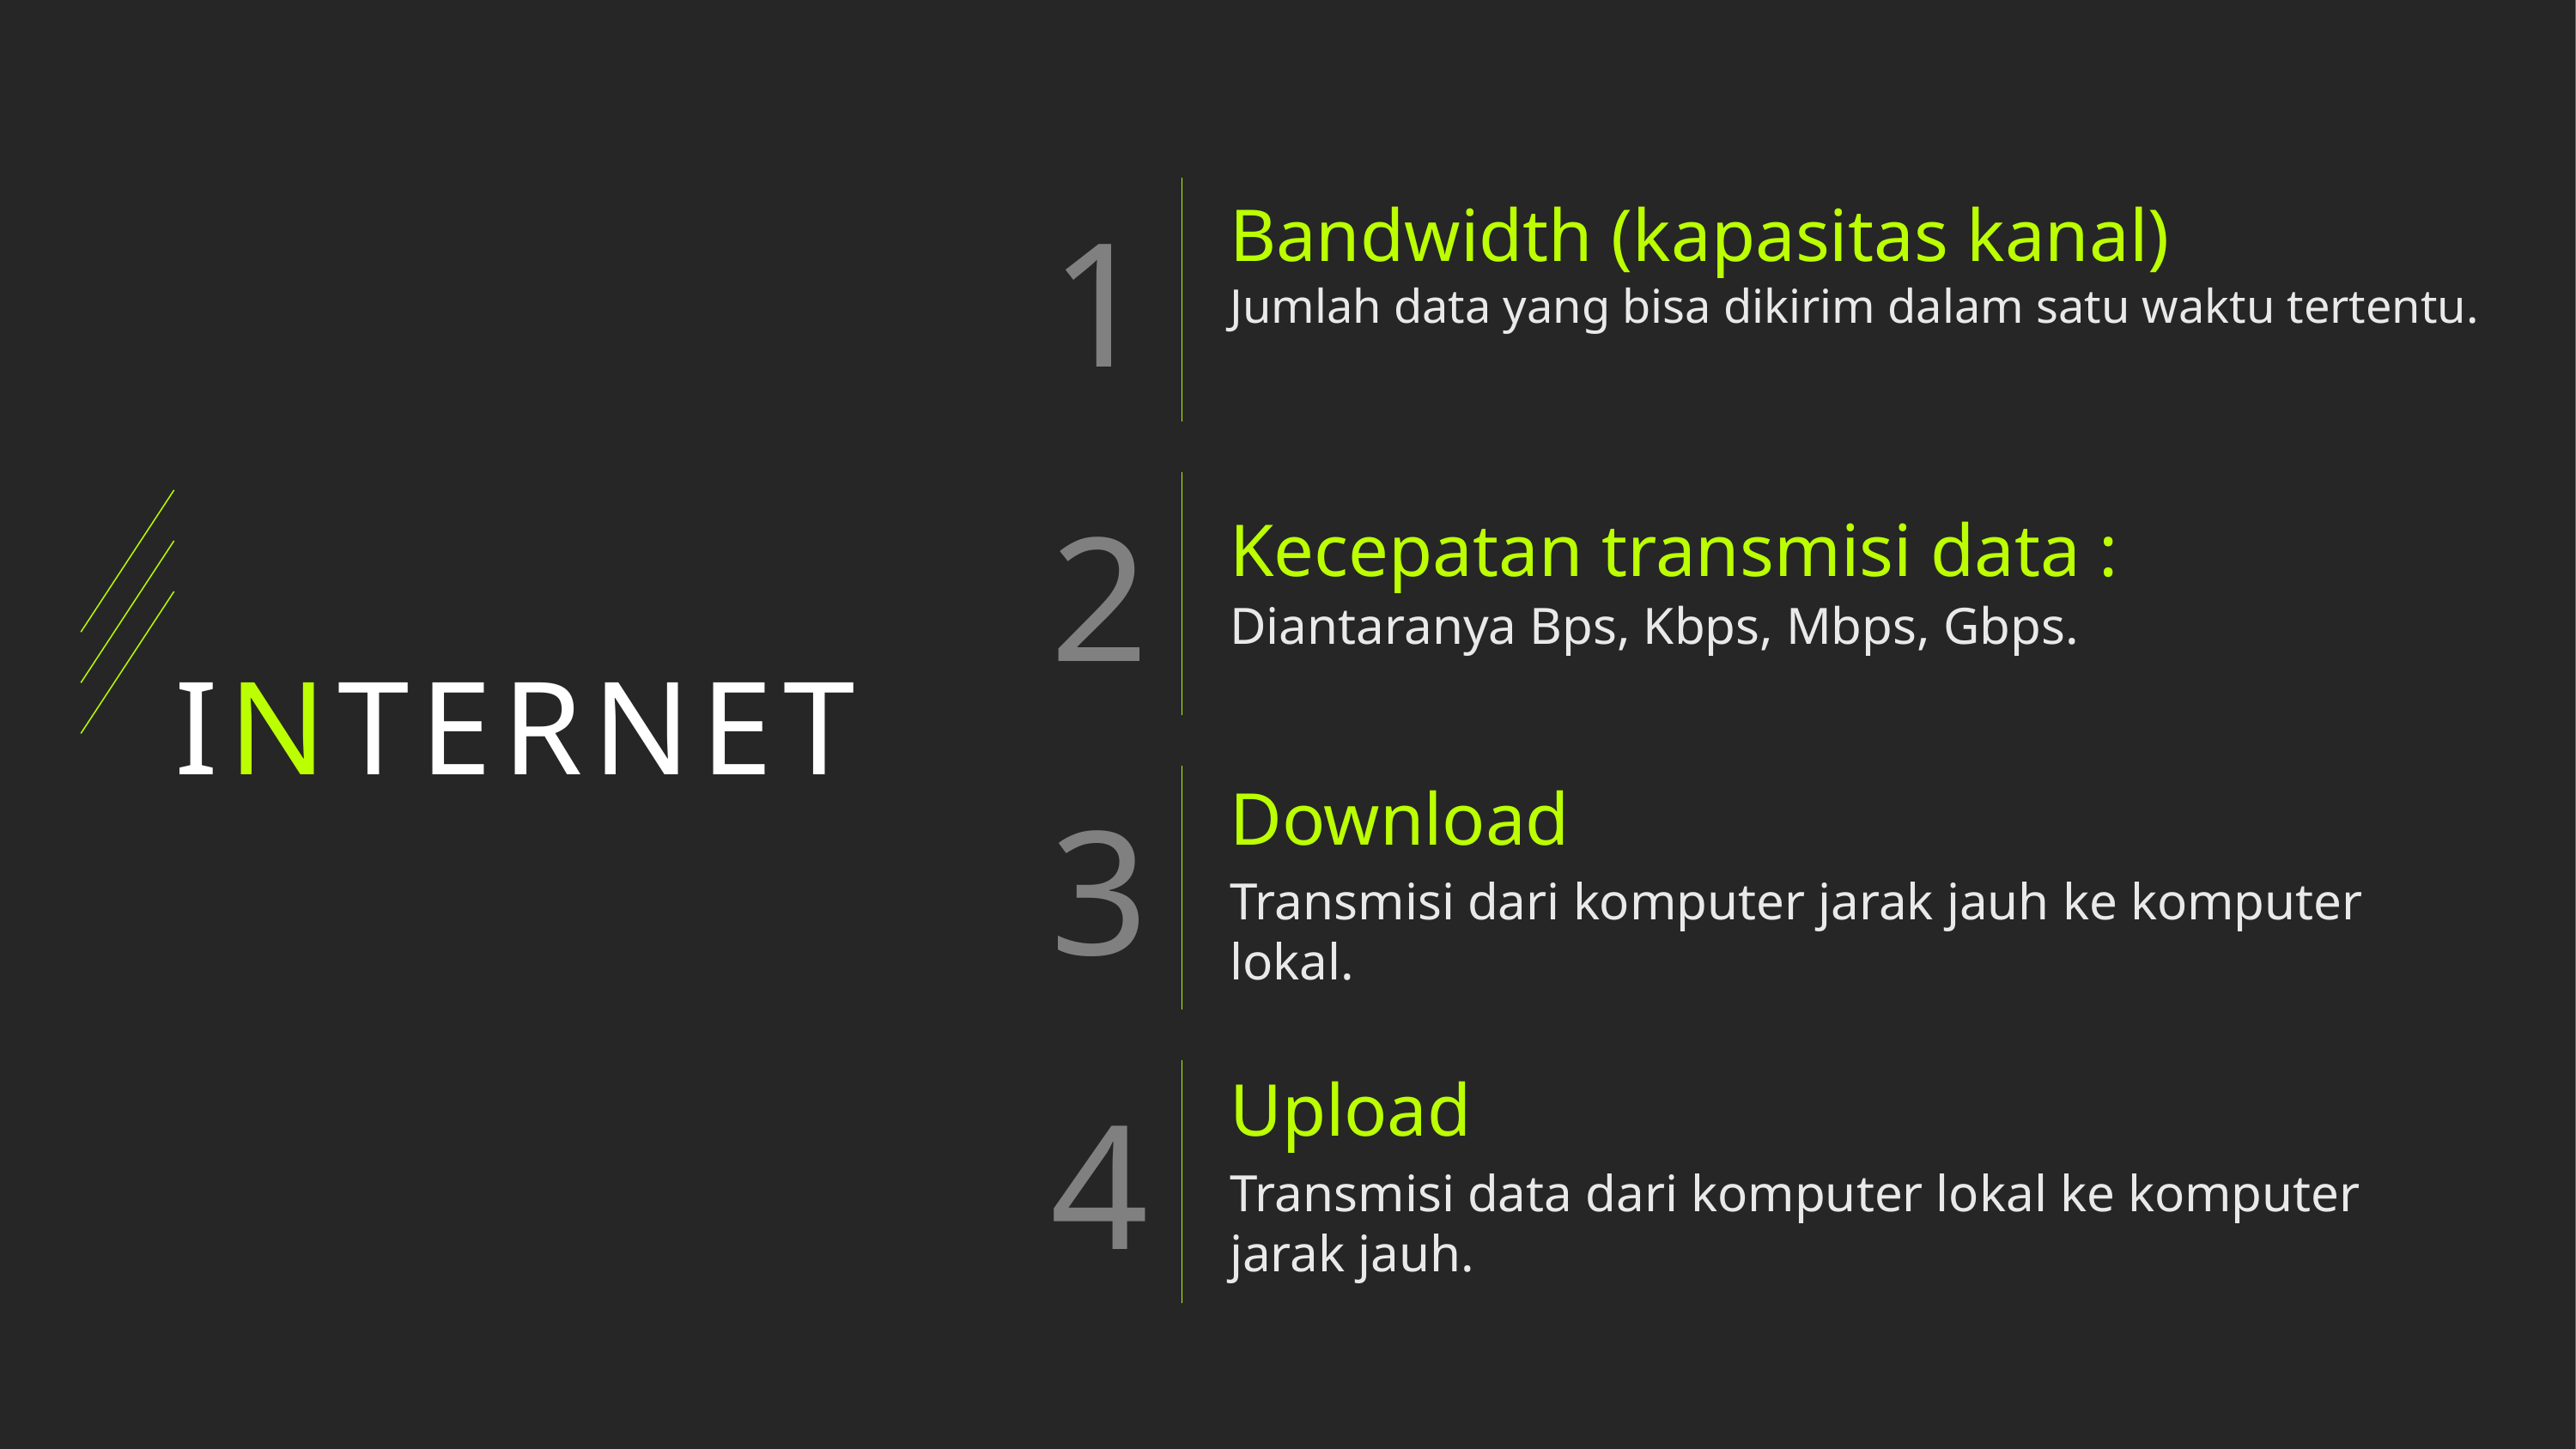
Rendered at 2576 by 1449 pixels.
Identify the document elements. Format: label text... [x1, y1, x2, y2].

list Kecepatan transmisi data : [1206, 481, 2415, 582]
list Upload [1206, 1040, 2415, 1149]
list Transmisi dari komputer jarak jauh ke komputer lokal. [1206, 858, 2415, 1031]
list Download [1206, 749, 2415, 858]
list Diantaranya Bps, Kbps, Mbps, Gbps. [1206, 582, 2415, 749]
list Bandwidth (kapasitas kanal) [1206, 165, 2415, 264]
list Jumlah data yang bisa dikirim dalam satu waktu tertentu. [1206, 264, 2506, 562]
list Transmisi data dari komputer lokal ke komputer jarak jauh. [1206, 1149, 2415, 1323]
title INTERNET [151, 581, 1024, 865]
